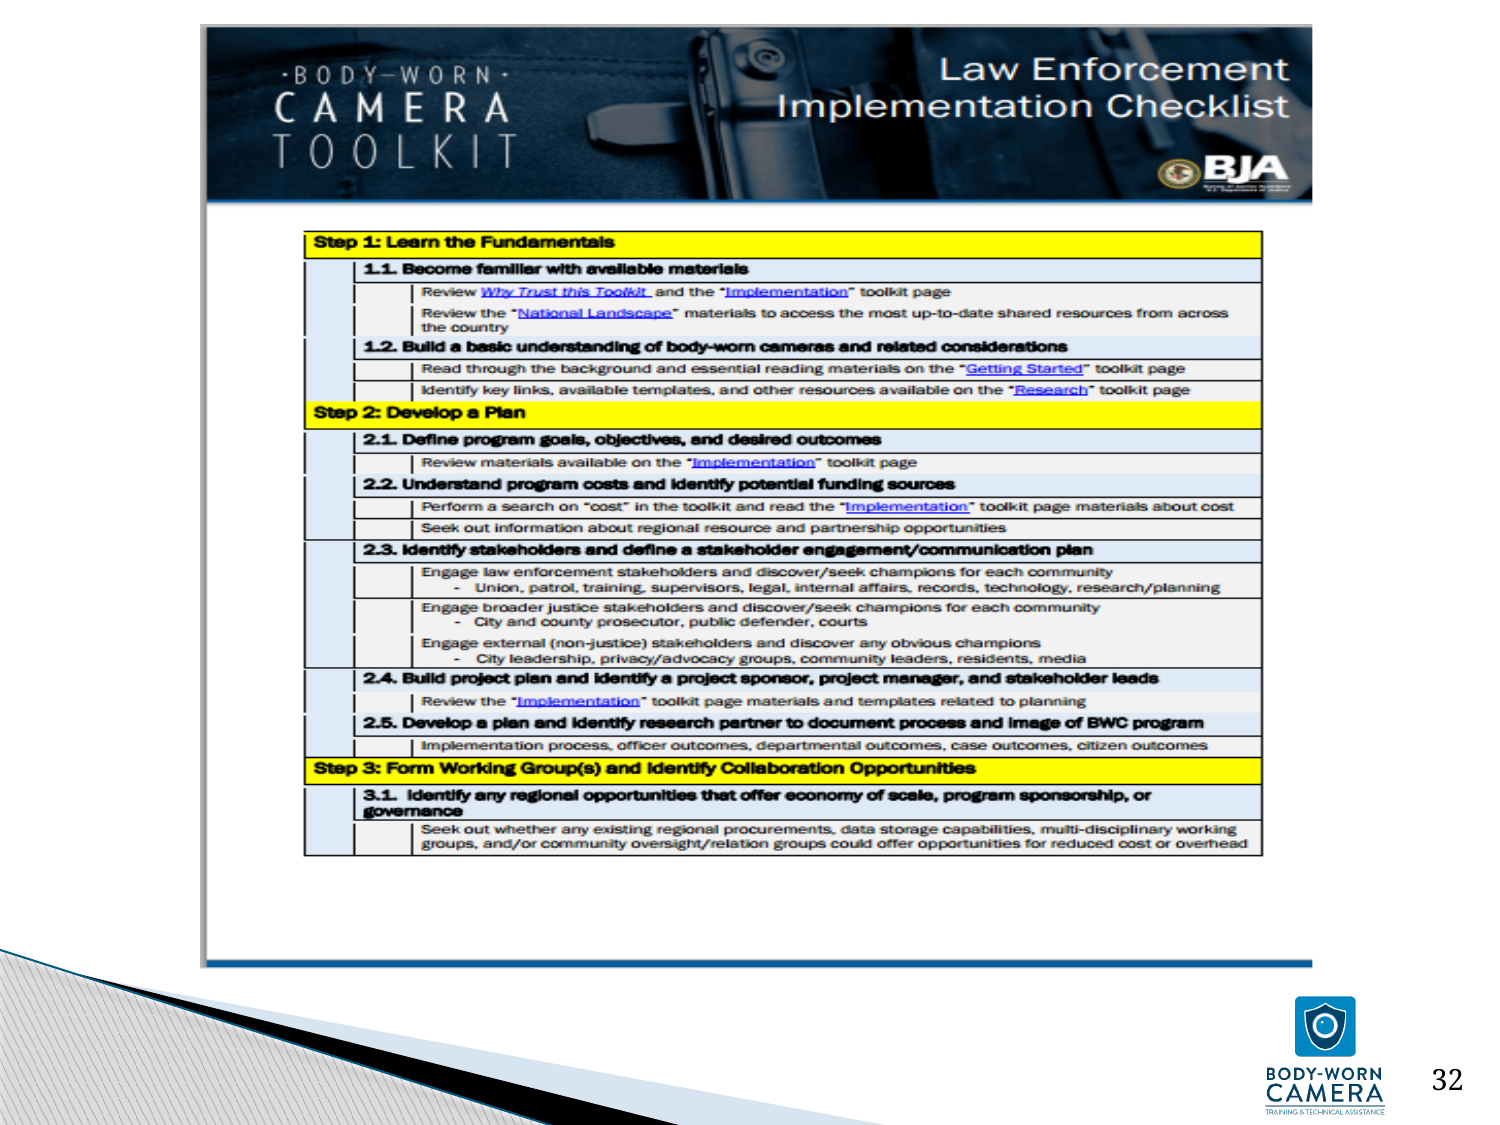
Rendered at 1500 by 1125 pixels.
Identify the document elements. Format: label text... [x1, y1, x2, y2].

picture [1249, 987, 1401, 1125]
slide_number 32 [1400, 1051, 1479, 1112]
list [199, 24, 1313, 970]
